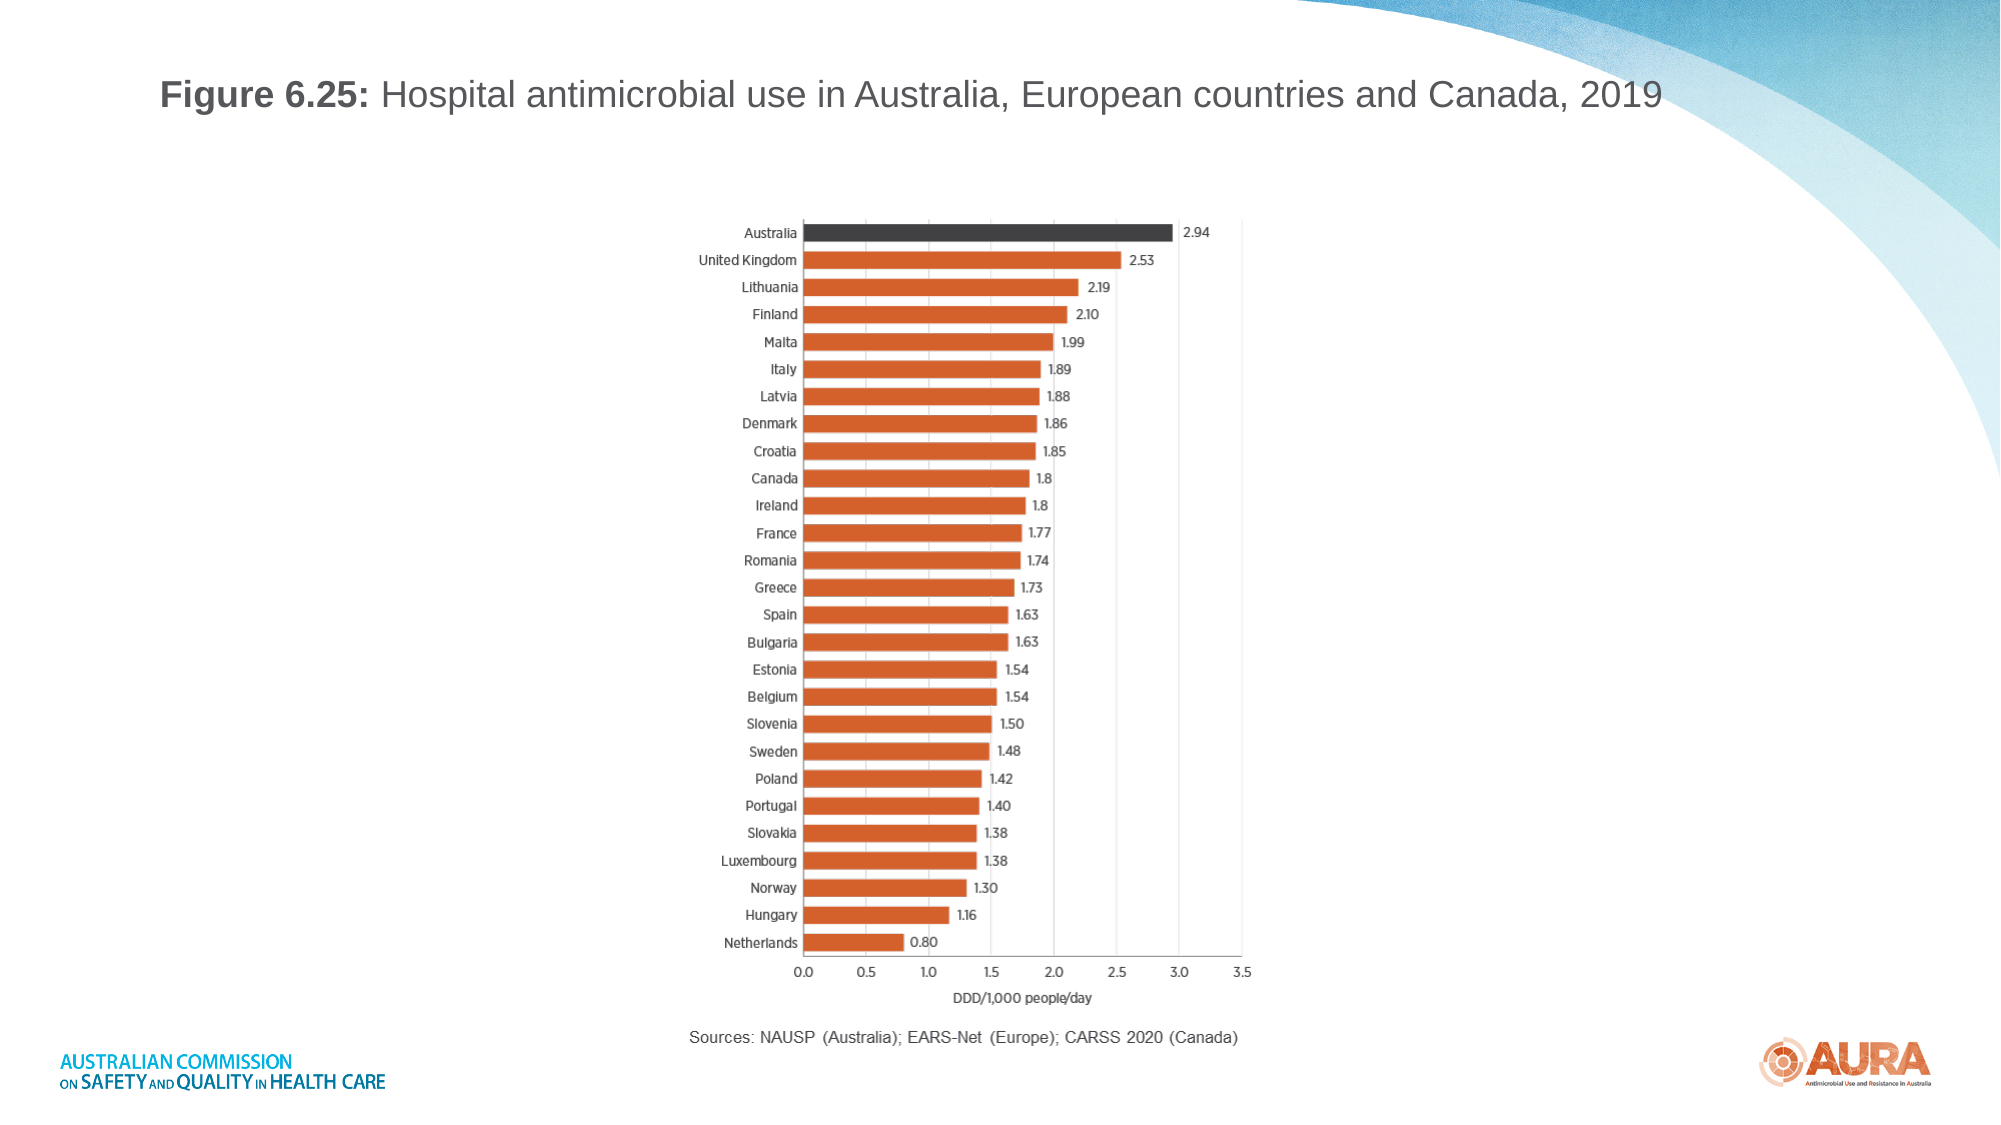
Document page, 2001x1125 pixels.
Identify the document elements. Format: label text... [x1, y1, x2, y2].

picture [1, 0, 2001, 1125]
title Figure 6.25: Hospital antimicrobial use in Australia, European countries and Canada, 2019 [159, 70, 1900, 177]
